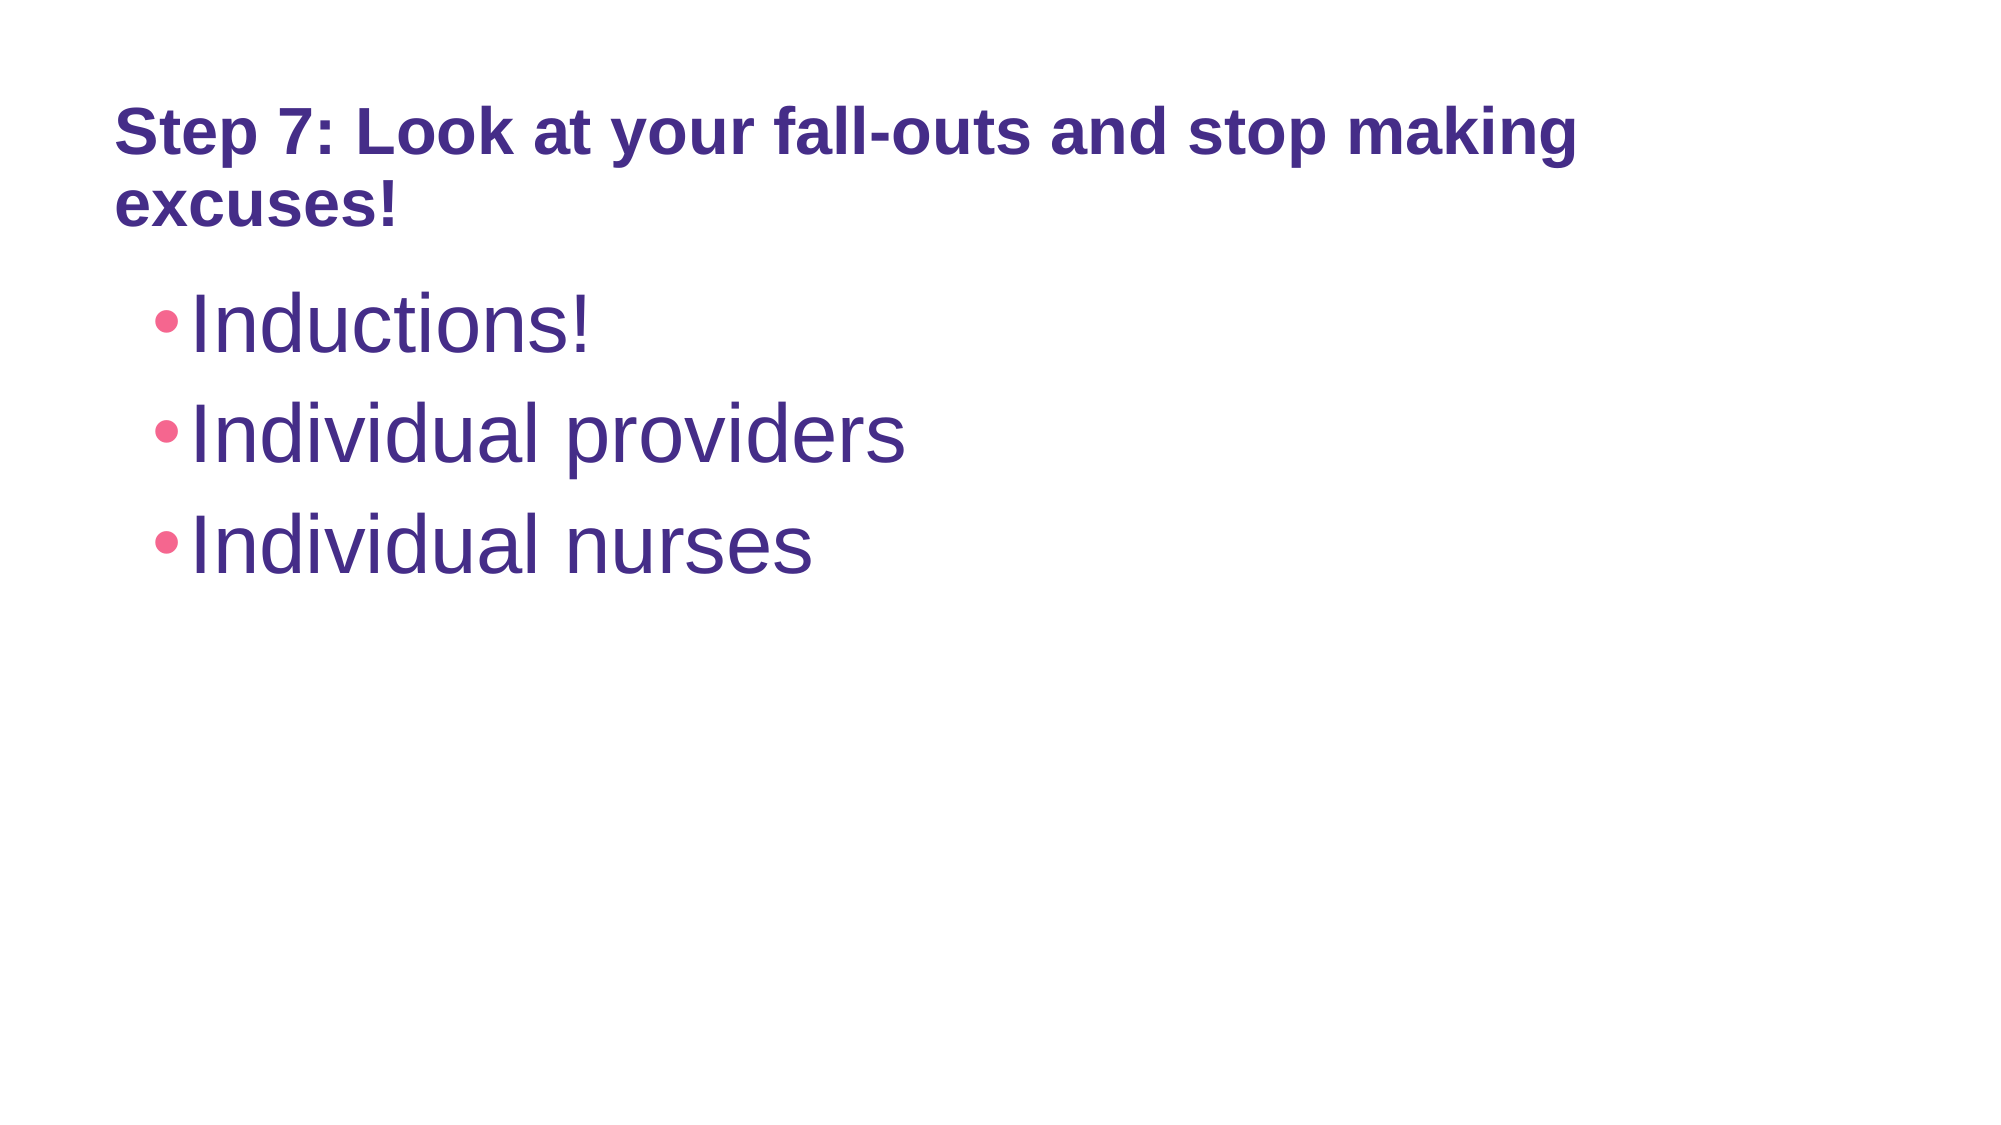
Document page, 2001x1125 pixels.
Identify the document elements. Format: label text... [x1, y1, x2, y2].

title Step 7: Look at your fall-outs and stop making excuses! [99, 59, 1900, 278]
list Inductions! Individual providers Individual nurses [137, 278, 1037, 829]
